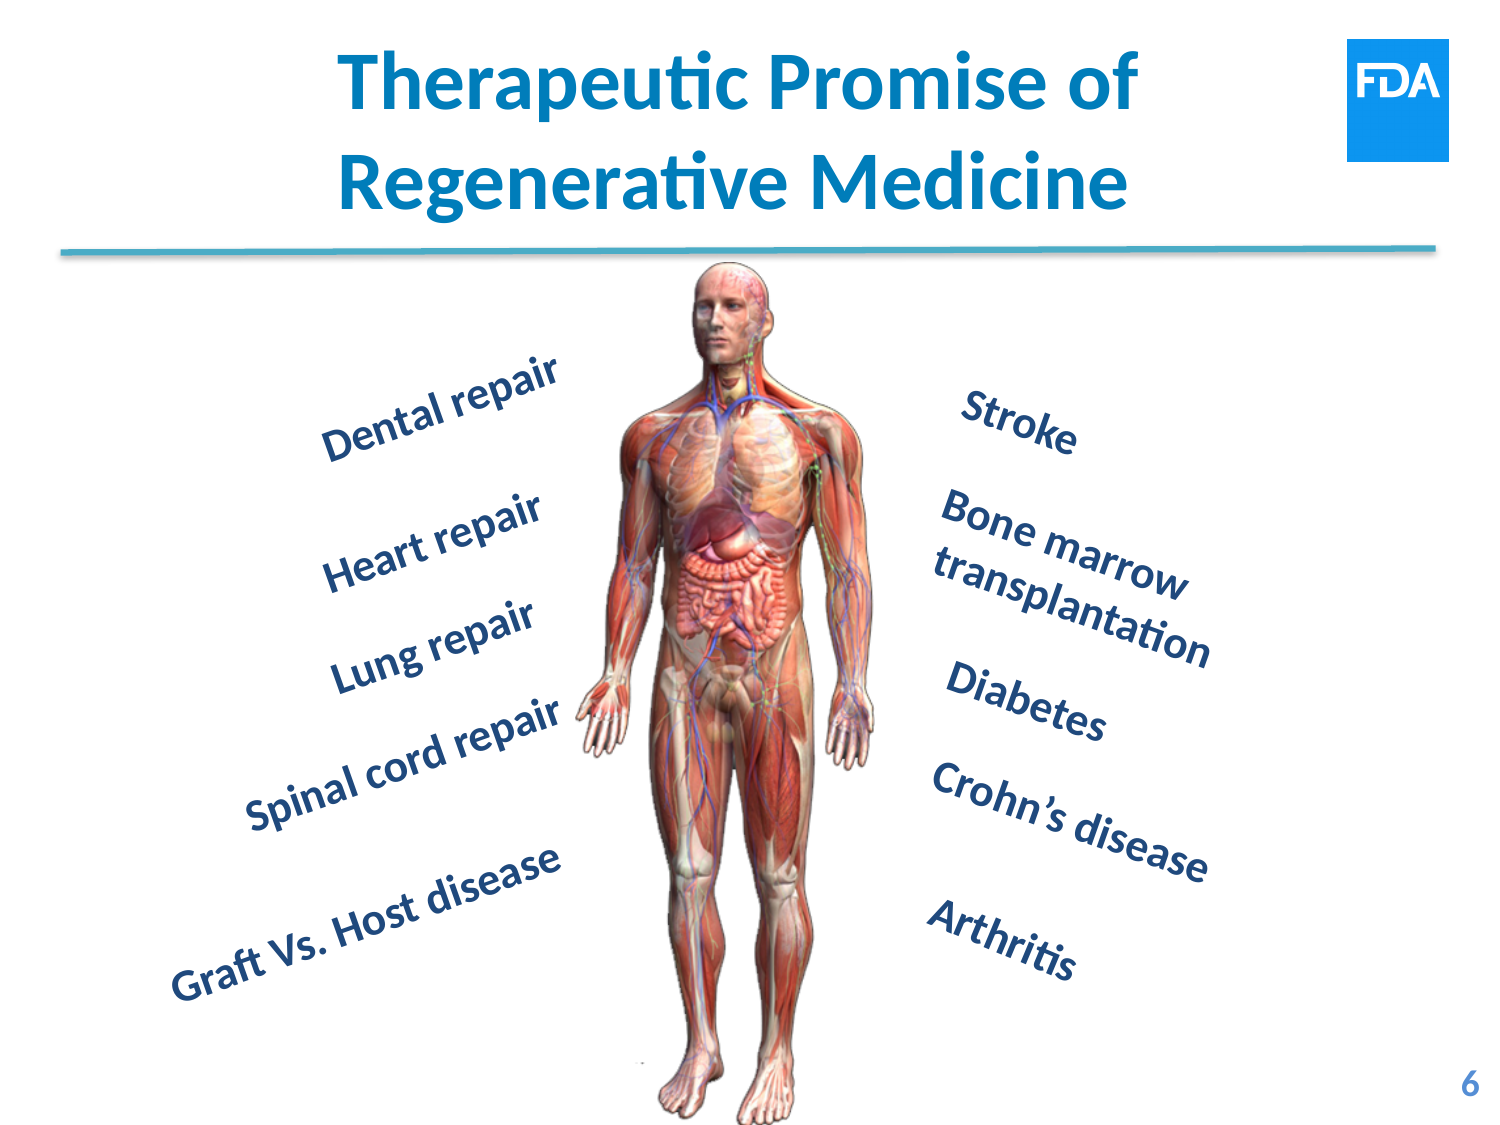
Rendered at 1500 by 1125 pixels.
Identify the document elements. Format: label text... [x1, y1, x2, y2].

text_box Spinal cord repair [220, 666, 570, 854]
text_box [60, 245, 1436, 256]
picture [1347, 39, 1449, 162]
picture [575, 262, 876, 1125]
text_box Arthritis [906, 868, 1106, 1005]
text_box Therapeutic Promise of Regenerative Medicine [323, 19, 1173, 234]
text_box Graft Vs. Host disease [146, 813, 570, 1027]
text_box Stroke [940, 361, 1106, 478]
text_box Lung repair [307, 569, 560, 717]
text_box Bone marrow transplantation [901, 461, 1257, 691]
text_box Heart repair [298, 462, 567, 615]
text_box Dental repair [297, 324, 570, 484]
text_box 6 [1446, 1051, 1485, 1111]
text_box Crohn’s disease [909, 732, 1237, 907]
text_box Diabetes [925, 633, 1134, 765]
